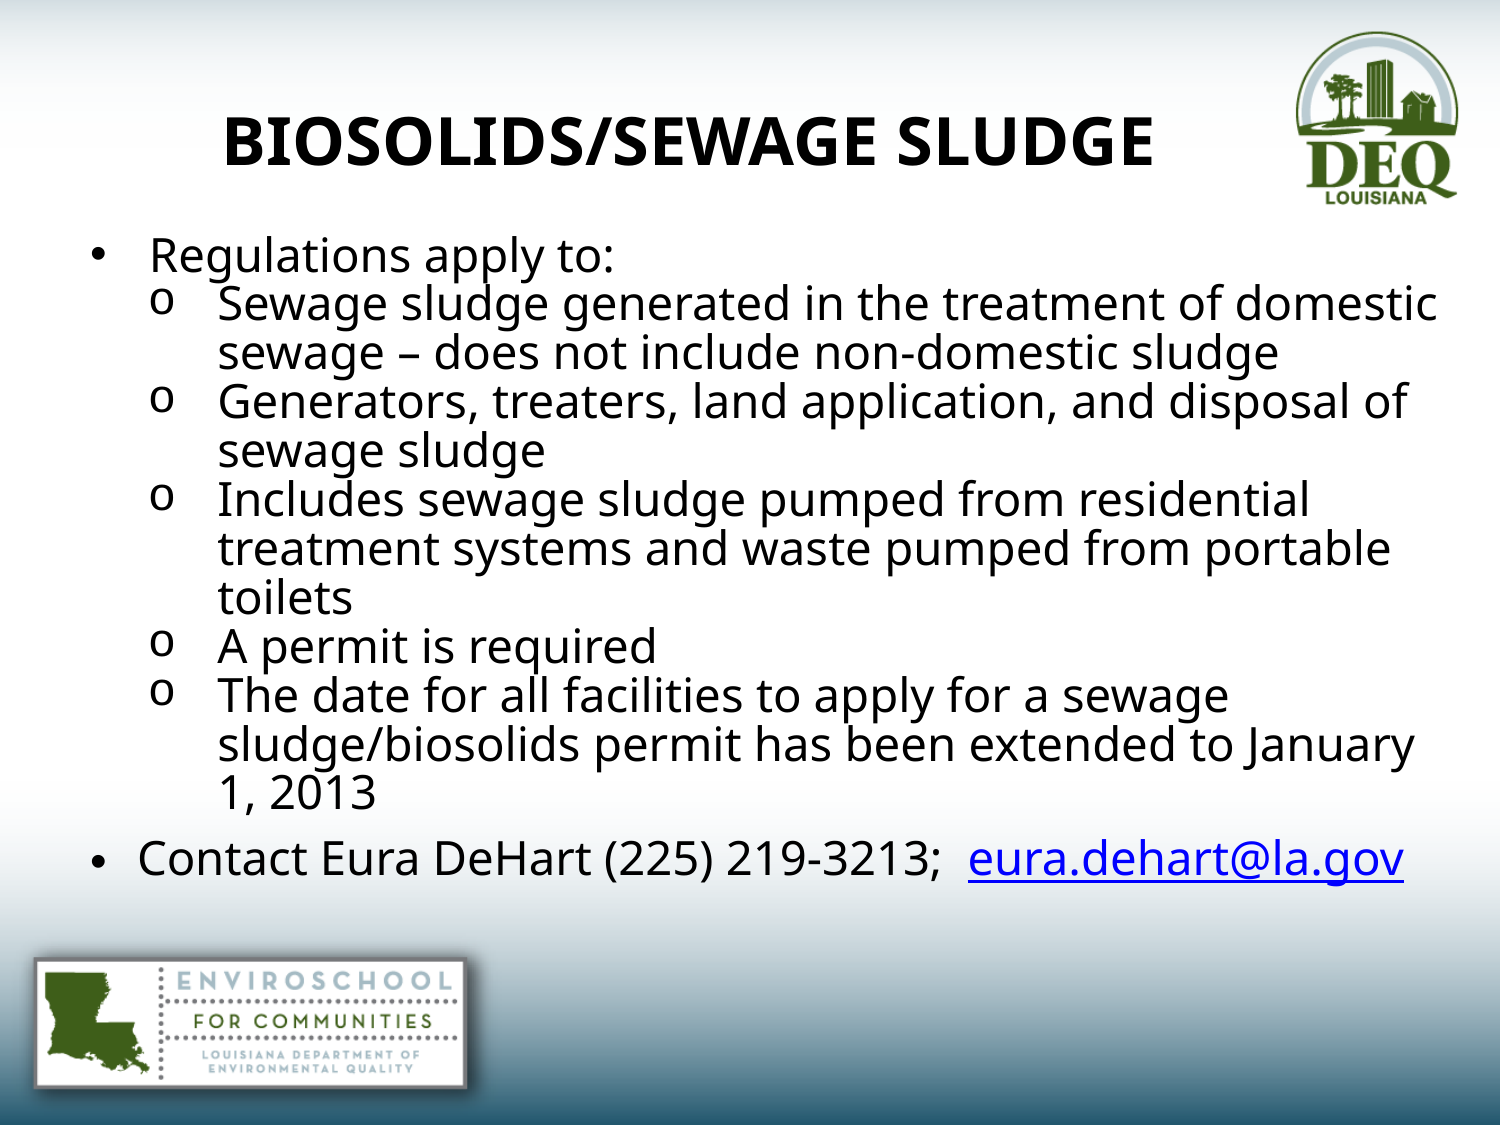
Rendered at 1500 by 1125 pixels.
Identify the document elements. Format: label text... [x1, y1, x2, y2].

title BIOSOLIDS/SEWAGE SLUDGE [0, 45, 1378, 233]
picture [0, 0, 1500, 1125]
list Regulations apply to: Sewage sludge generated in the treatment of domestic sewage – does not include non-domestic sludge Generators, treaters, land application, and disposal of sewage sludge Includes sewage sludge pumped from residential treatment systems and waste pumped from portable toilets A permit is required The date for all facilities to apply for a sewage sludge/biosolids permit has been extended to January 1, 2013 Contact Eura DeHart (225) 219-3213; eura.dehart@la.gov [75, 224, 1457, 963]
